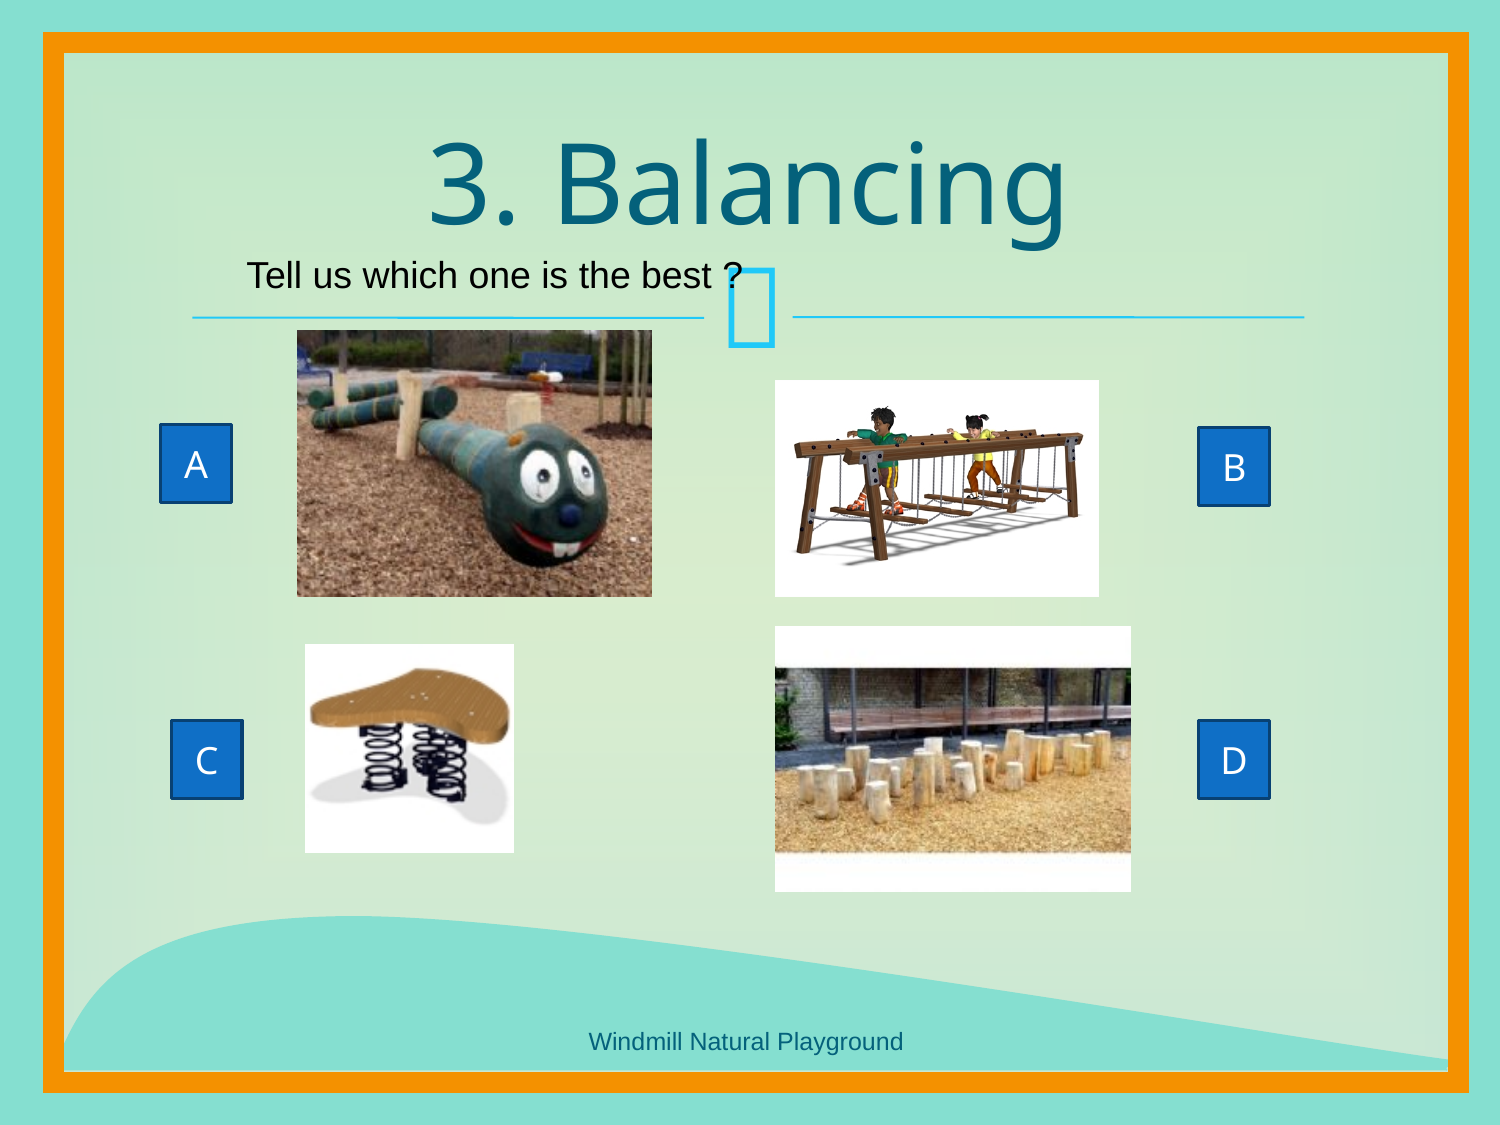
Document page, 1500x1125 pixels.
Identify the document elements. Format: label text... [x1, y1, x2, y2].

title 3. Balancing [112, 93, 1386, 267]
text_box Tell us which one is the best ? [231, 243, 937, 304]
picture [775, 625, 1132, 893]
text_box B [1197, 426, 1271, 507]
picture [775, 380, 1099, 597]
picture [304, 643, 515, 854]
text_box C [170, 719, 244, 800]
text_box D [1197, 719, 1271, 800]
text_box A [159, 423, 233, 504]
picture [296, 330, 653, 597]
footer Windmill Natural Playground [512, 1010, 988, 1071]
